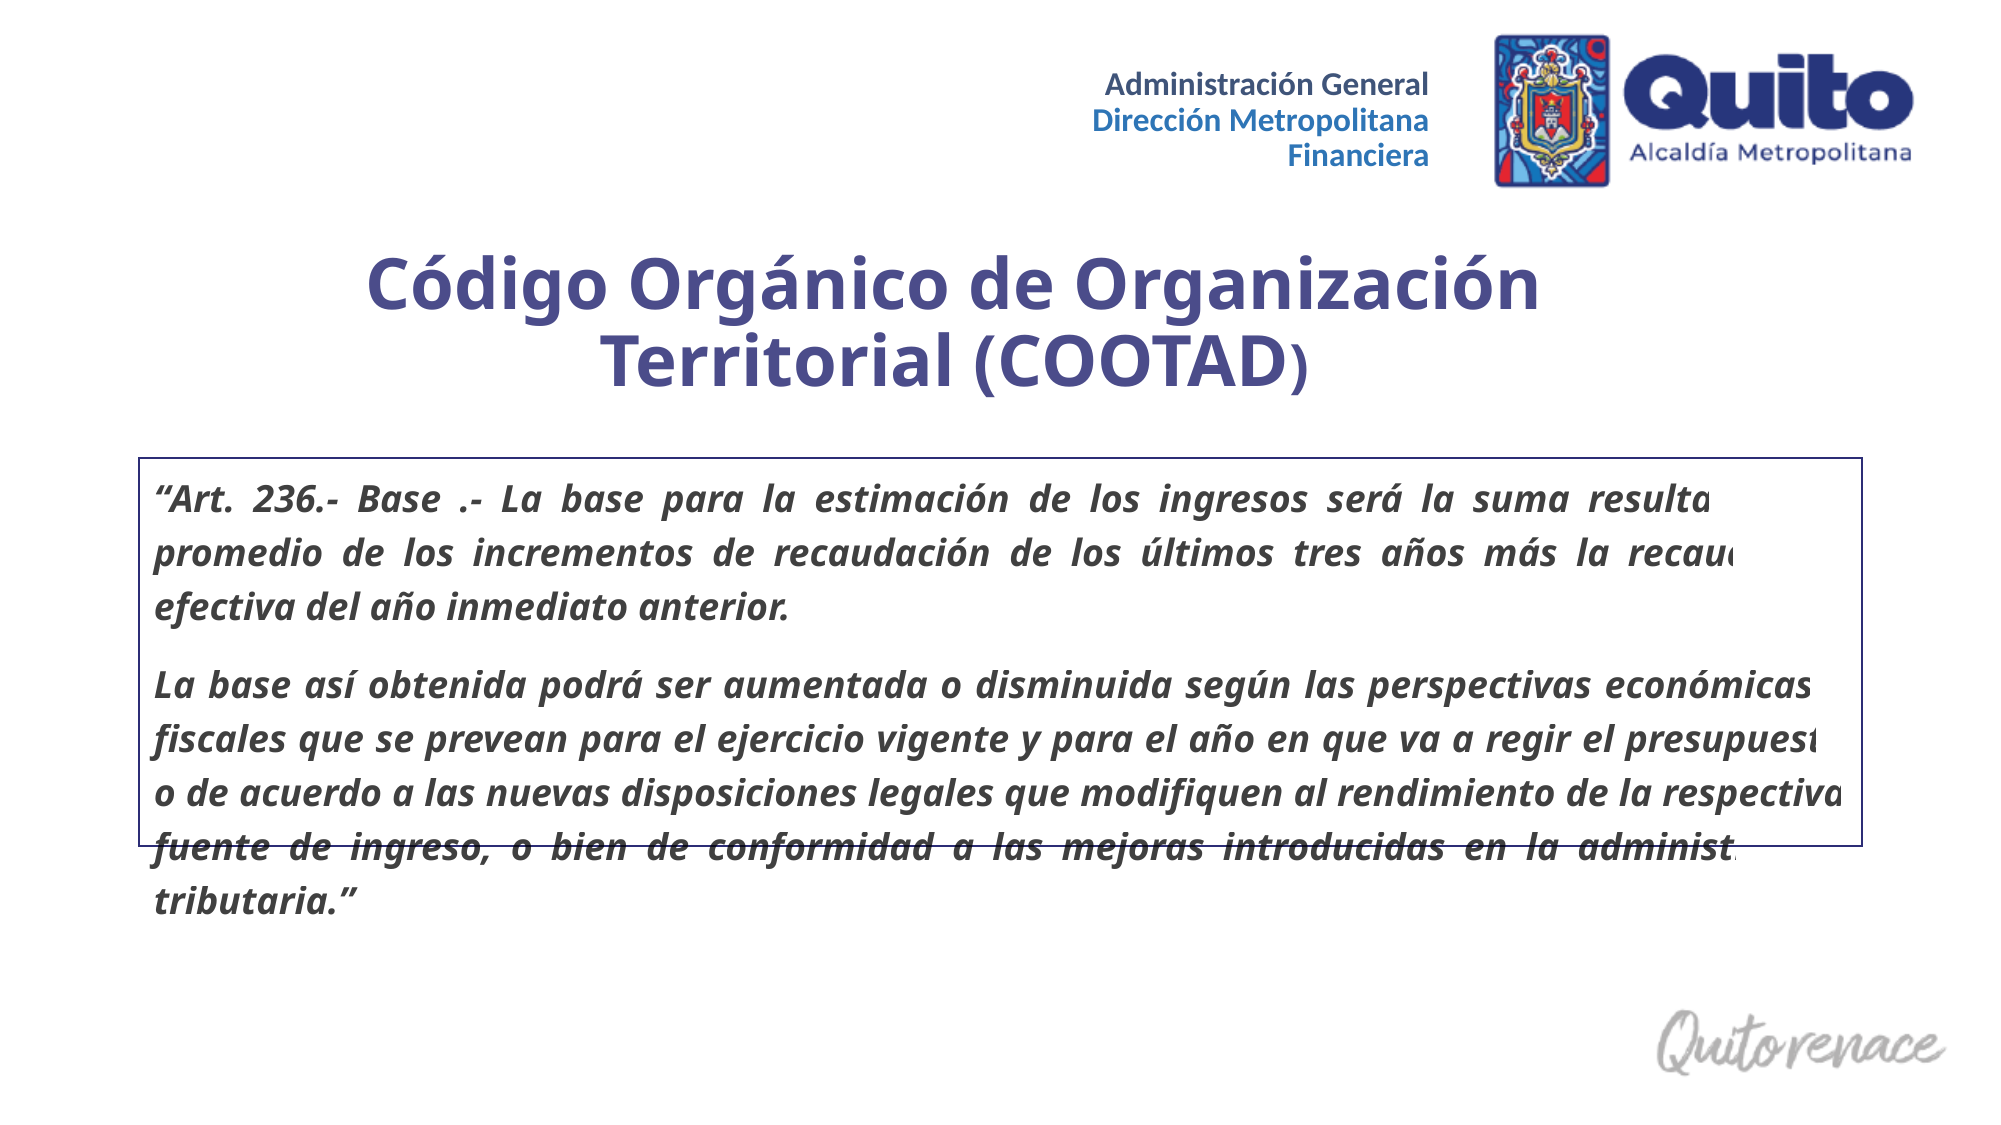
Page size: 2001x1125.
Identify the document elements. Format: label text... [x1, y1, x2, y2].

text_box Código Orgánico de Organización Territorial (COOTAD) [172, 241, 1706, 409]
picture [1490, 31, 1922, 193]
text_box “Art. 236.- Base .- La base para la estimación de los ingresos será la suma resultante del promedio de los incrementos de recaudación de los últimos tres años más la recaudación efectiva del año inmediato anterior. La base así obtenida podrá ser aumentada o disminuida según las perspectivas económicas y fiscales que se prevean para el ejercicio vigente y para el año en que va a regir el presupuesto o de acuerdo a las nuevas disposiciones legales que modifiquen al rendimiento de la respectiva fuente de ingreso, o bien de conformidad a las mejoras introducidas en la administración tributaria.” [138, 458, 1863, 847]
text_box Administración General Dirección Metropolitana Financiera [1000, 30, 1445, 182]
picture [1651, 1001, 1952, 1082]
